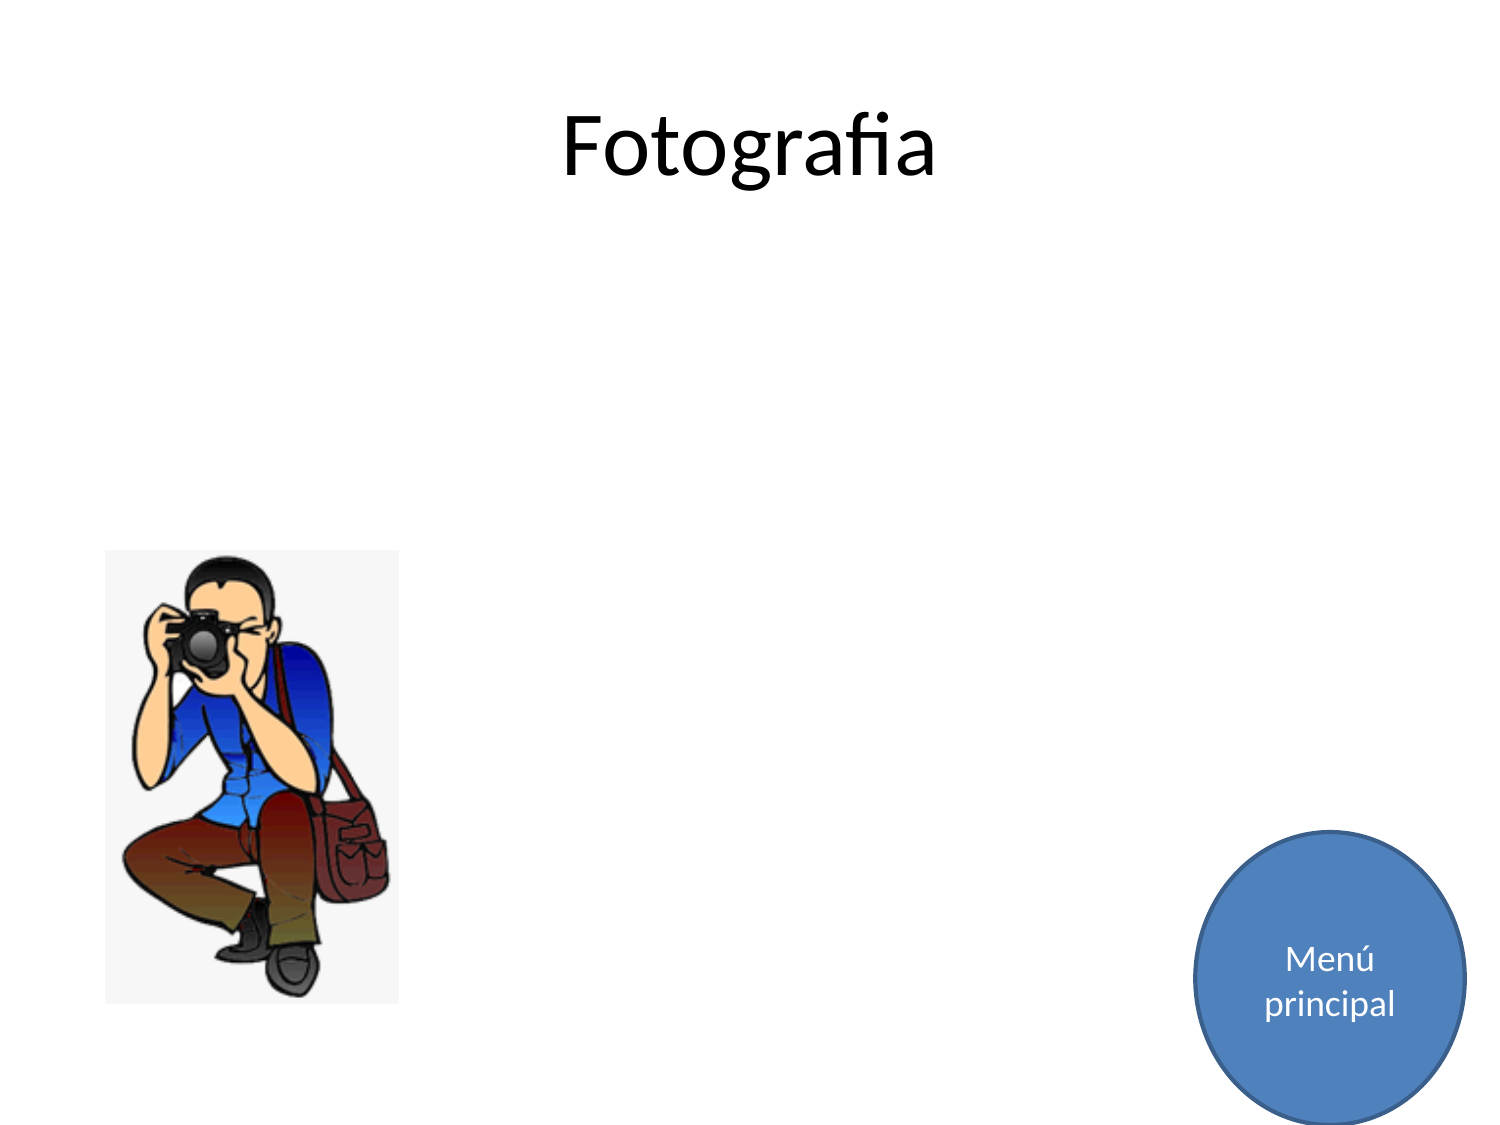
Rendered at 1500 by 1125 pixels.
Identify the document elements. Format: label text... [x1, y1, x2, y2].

text_box Menú principal [1193, 829, 1467, 1125]
picture [105, 550, 399, 1004]
title Fotografia [75, 45, 1425, 233]
